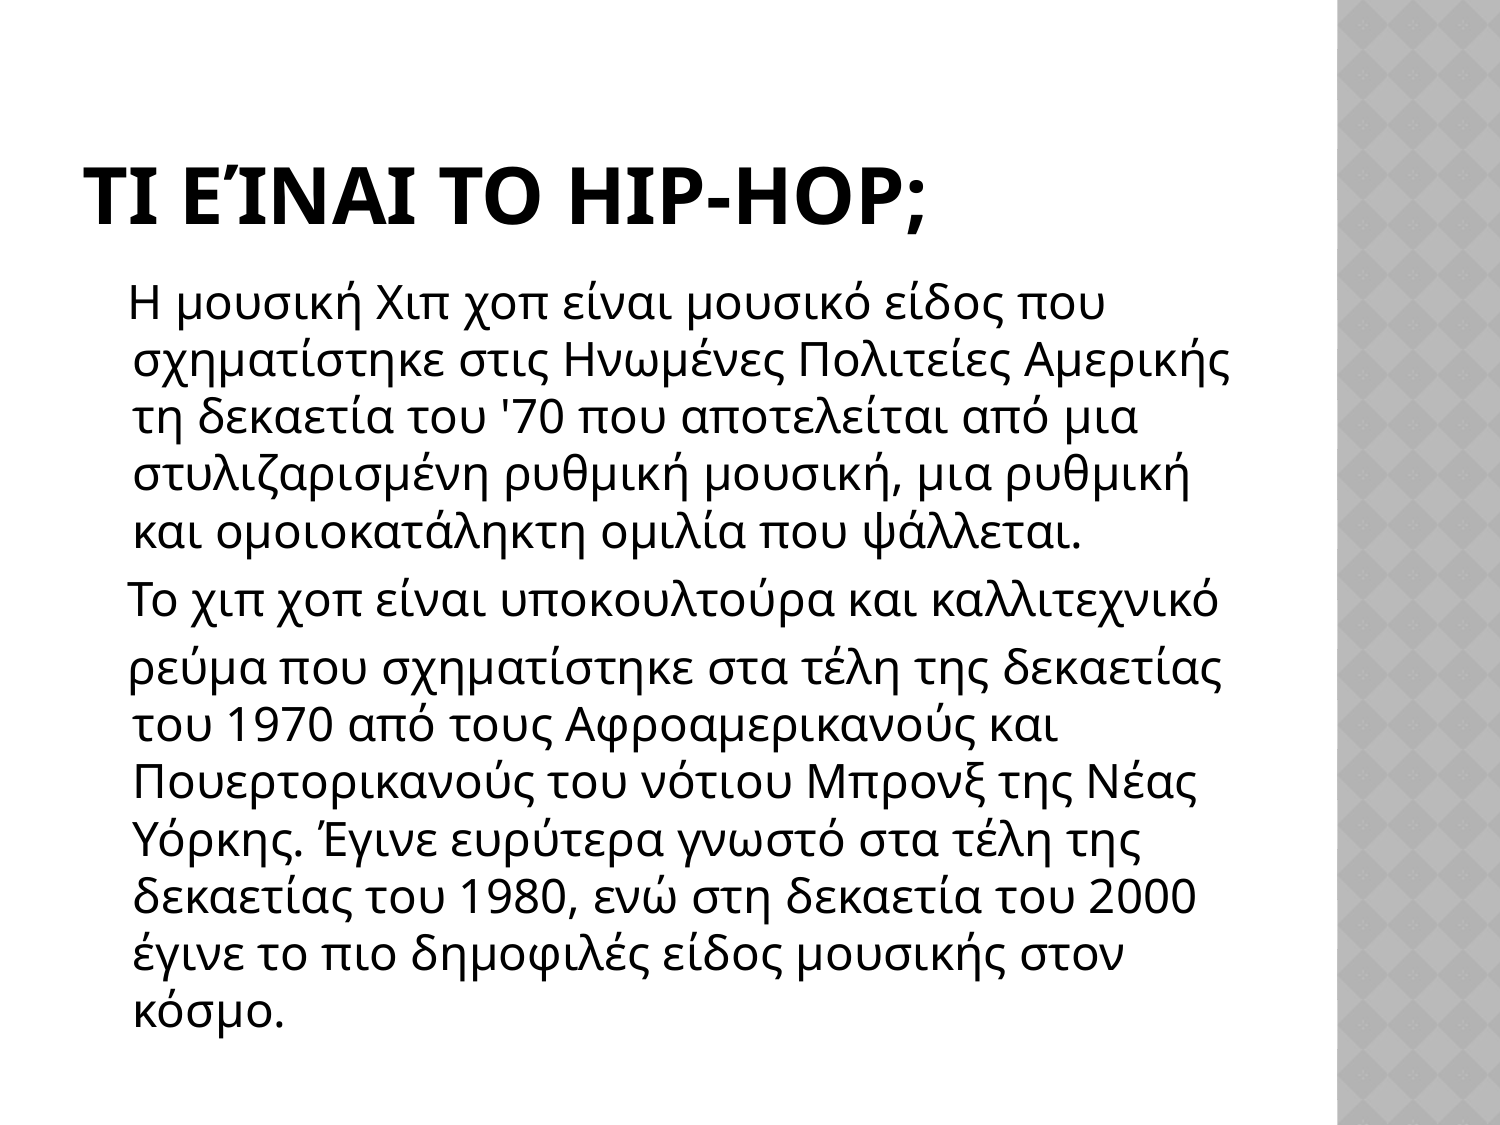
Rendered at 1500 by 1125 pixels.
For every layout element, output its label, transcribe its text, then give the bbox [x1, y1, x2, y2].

title Τι είναι το hip-hop; [75, 52, 1263, 240]
list Η μουσική Χιπ χοπ είναι μουσικό είδος που σχηματίστηκε στις Ηνωμένες Πολιτείες Αμερικής τη δεκαετία του '70 που αποτελείται από μια στυλιζαρισμένη ρυθμική μουσική, μια ρυθμική και ομοιοκατάληκτη ομιλία που ψάλλεται. Το χιπ χοπ είναι υποκουλτούρα και καλλιτεχνικό ρεύμα που σχηματίστηκε στα τέλη της δεκαετίας του 1970 από τους Αφροαμερικανούς και Πουερτορικανούς του νότιου Μπρονξ της Νέας Υόρκης. Έγινε ευρύτερα γνωστό στα τέλη της δεκαετίας του 1980, ενώ στη δεκαετία του 2000 έγινε το πιο δημοφιλές είδος μουσικής στον κόσμο. [75, 264, 1263, 1059]
